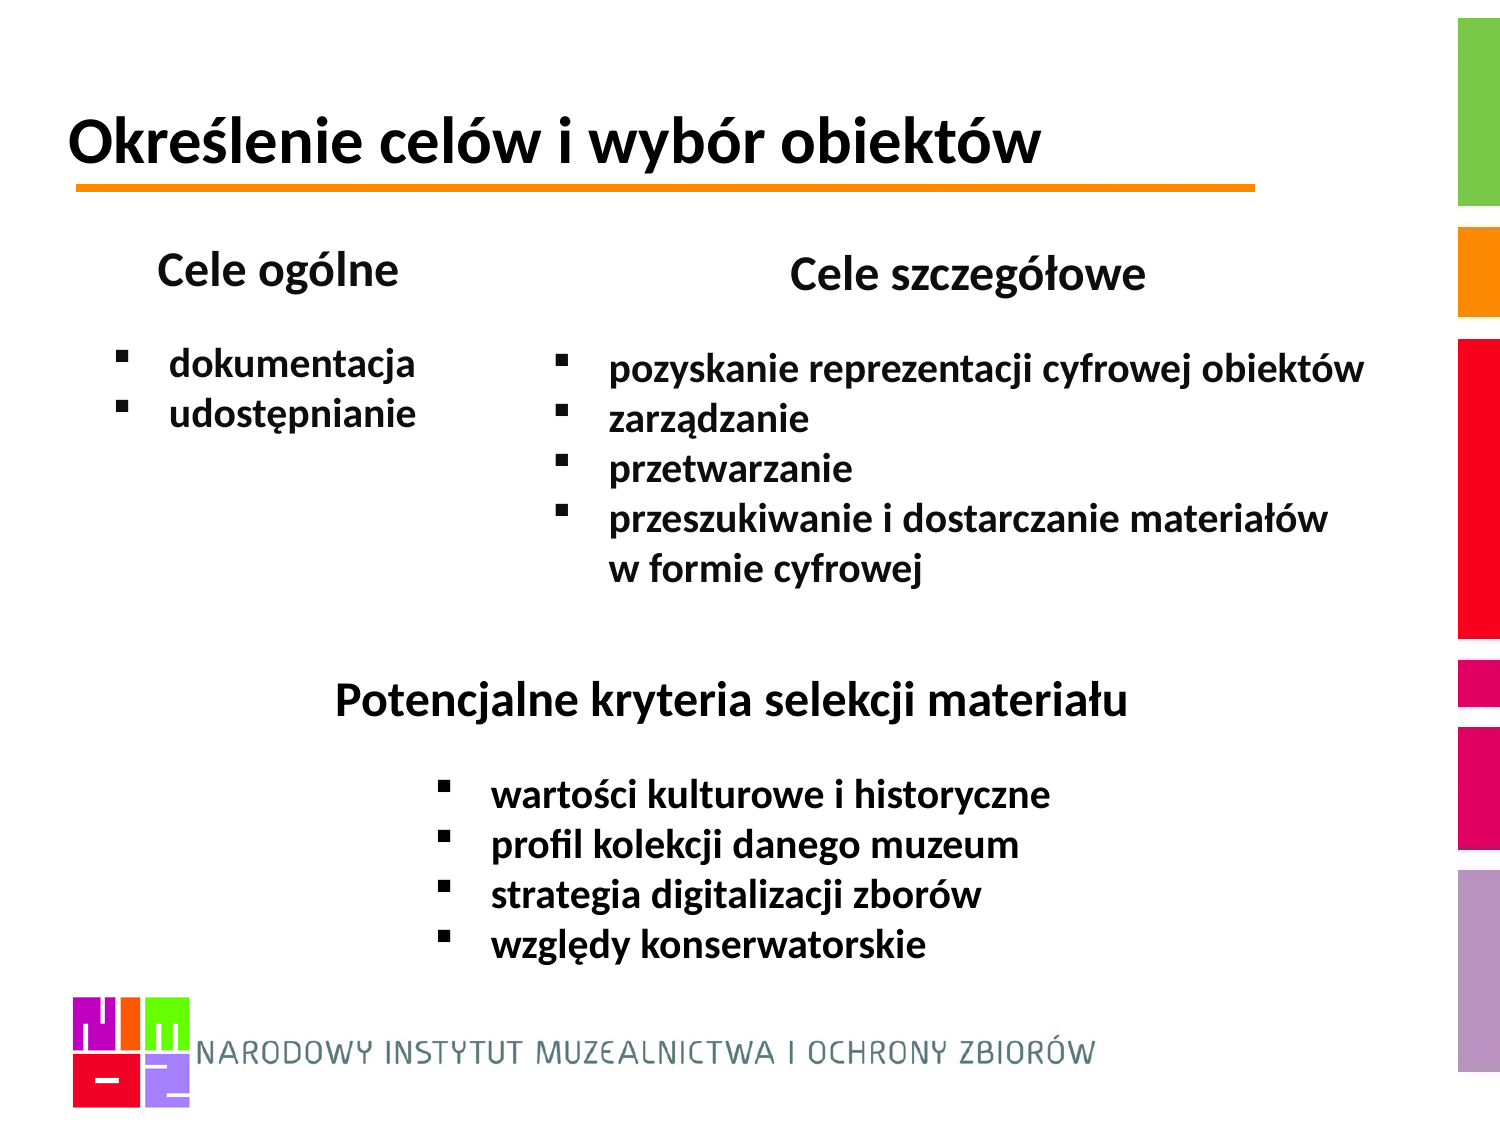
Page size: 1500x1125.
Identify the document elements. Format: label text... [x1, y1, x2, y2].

title Określenie celów i wybór obiektów [53, 42, 1350, 231]
text_box Cele szczegółowe pozyskanie reprezentacji cyfrowej obiektów zarządzanie przetwarzanie przeszukiwanie i dostarczanie materiałów w formie cyfrowej [537, 233, 1400, 599]
picture [75, 184, 1255, 193]
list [1458, 18, 1500, 1125]
text_box Potencjalne kryteria selekcji materiału wartości kulturowe i historyczne profil kolekcji danego muzeum strategia digitalizacji zborów względy konserwatorskie [194, 659, 1270, 974]
picture [56, 981, 1108, 1120]
text_box Cele ogólne dokumentacja udostępnianie [97, 228, 491, 444]
